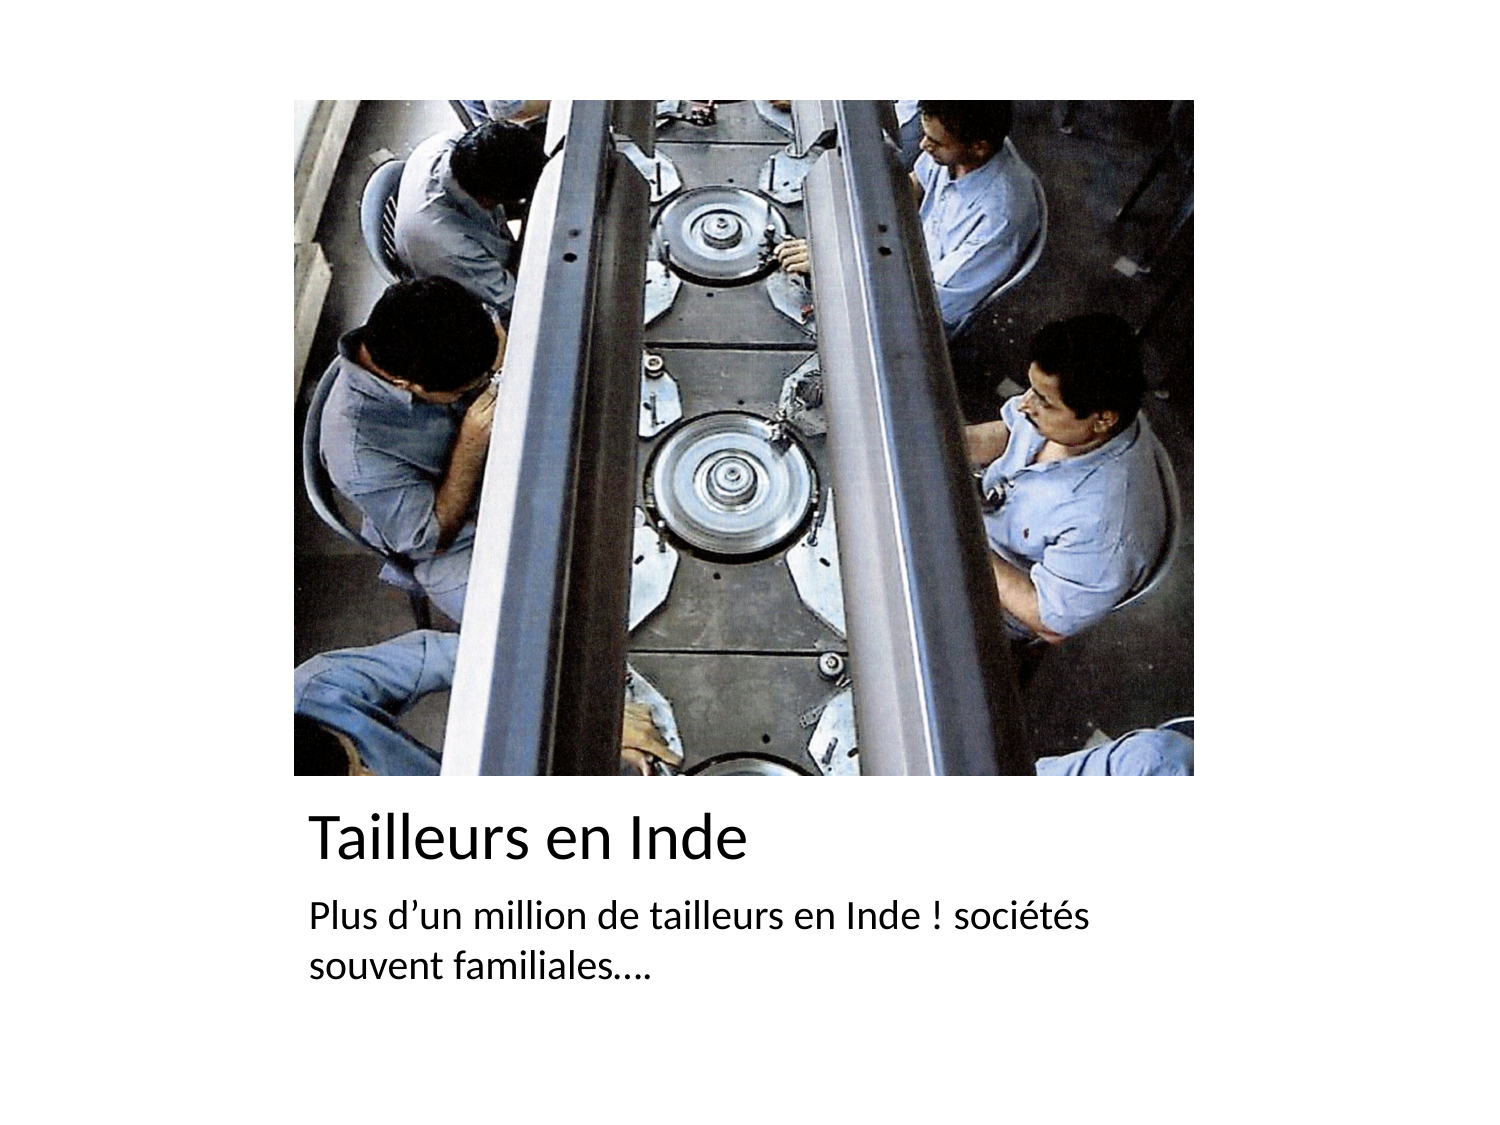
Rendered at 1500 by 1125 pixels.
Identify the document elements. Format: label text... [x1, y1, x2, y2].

picture [293, 100, 1195, 776]
title Tailleurs en Inde [294, 787, 1194, 880]
list Plus d’un million de tailleurs en Inde ! sociétés souvent familiales…. [294, 880, 1194, 1013]
